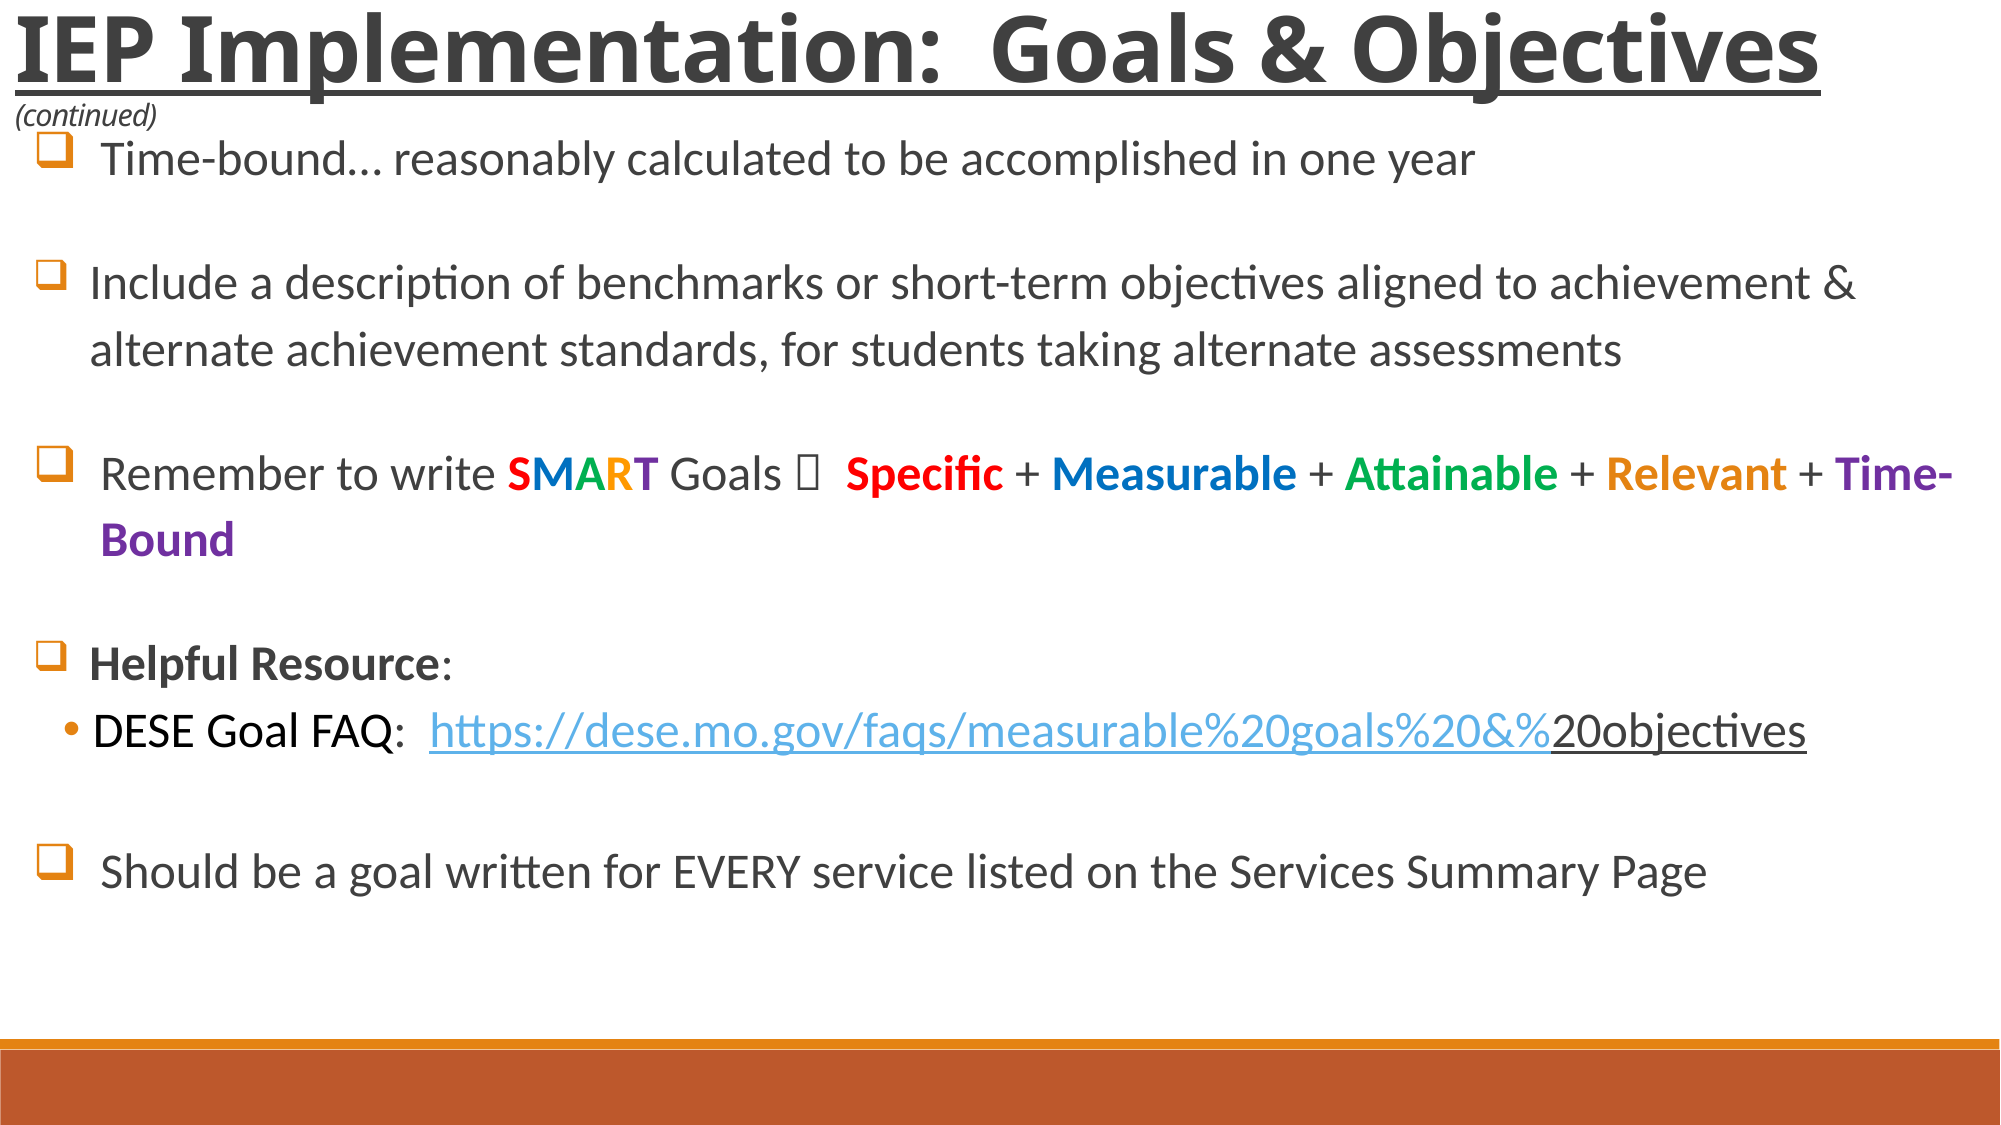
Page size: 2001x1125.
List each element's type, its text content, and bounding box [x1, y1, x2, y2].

text_box Time-bound… reasonably calculated to be accomplished in one year Include a description of benchmarks or short-term objectives aligned to achievement & alternate achievement standards, for students taking alternate assessments Remember to write SMART Goals  Specific + Measurable + Attainable + Relevant + Time- Bound Helpful Resource: DESE Goal FAQ: https://dese.mo.gov/faqs/measurable%20goals%20&%20objectives Should be a goal written for EVERY service listed on the Services Summary Page [0, 124, 2000, 1039]
title IEP Implementation: Goals & Objectives (continued) [0, 0, 2000, 124]
